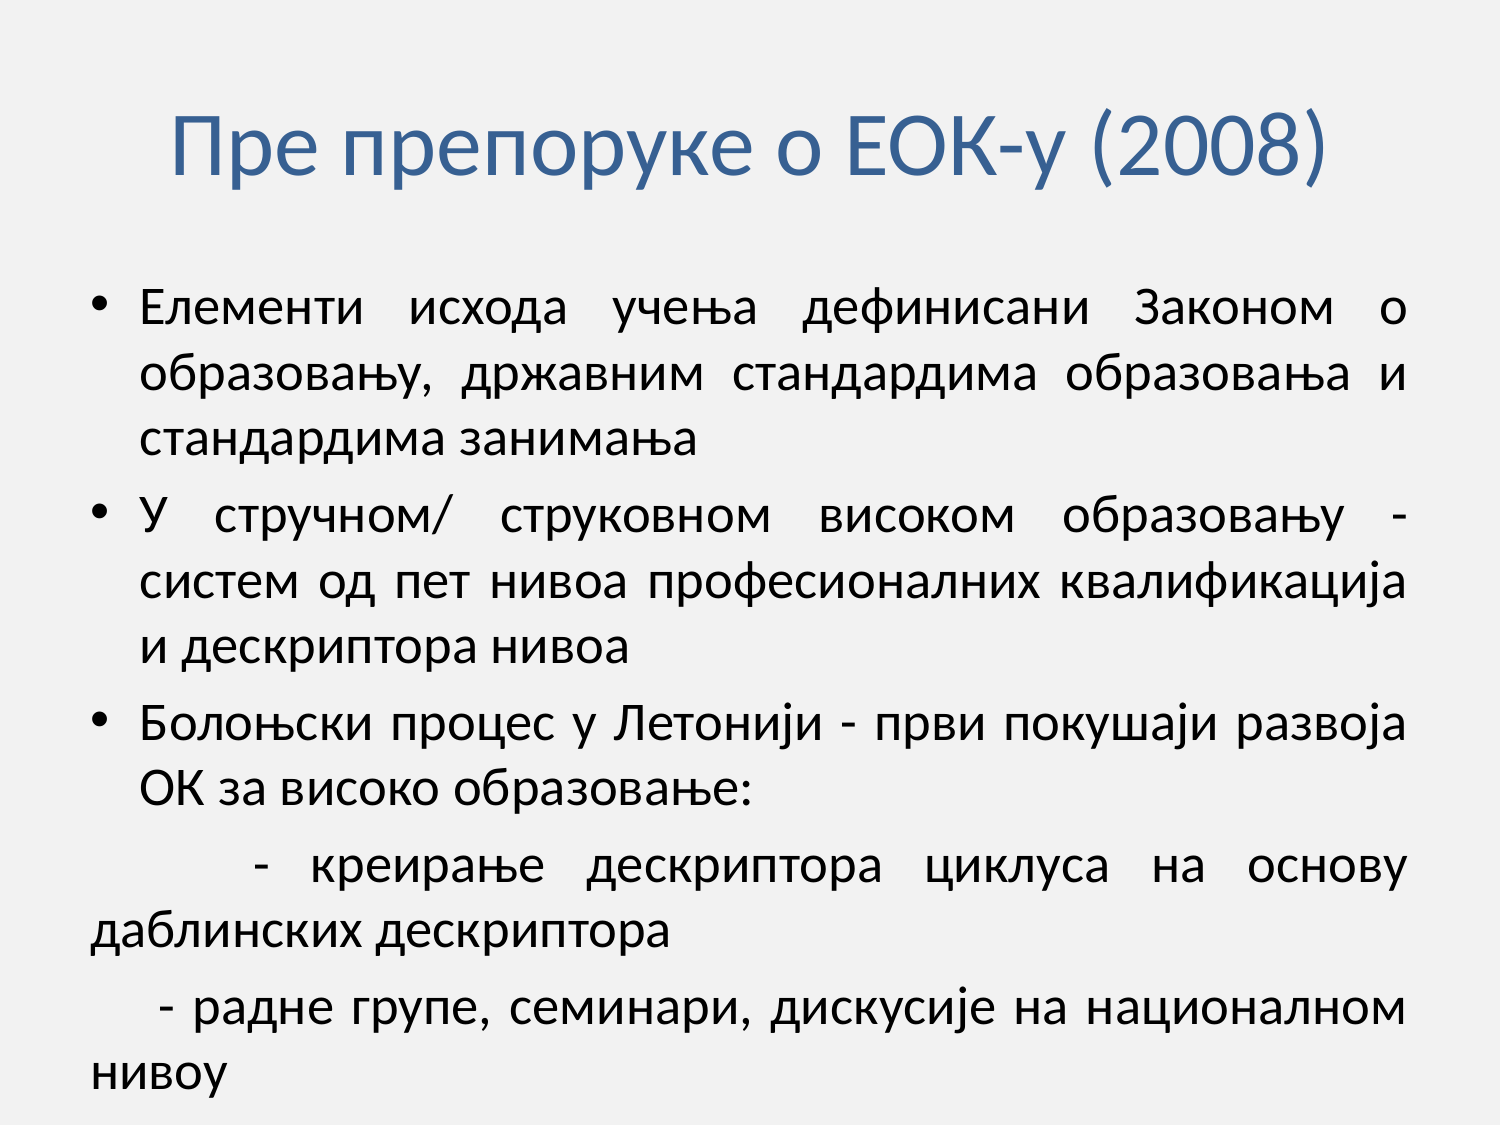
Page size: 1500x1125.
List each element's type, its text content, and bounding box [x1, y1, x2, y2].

list Елементи исхода учења дефинисани Законом о образовању, државним стандардима образовања и стандардима занимања У стручном/ струковном високом образовању - систем од пет нивоа професионалних квалификација и дескриптора нивоа Болоњски процес у Летонији - први покушаји развоја ОК за високо образовање: - креирање дескриптора циклуса на основу даблинских дескриптора - радне групе, семинари, дискусије на националном нивоу [75, 262, 1425, 1113]
title Пре препоруке о ЕОК-у (2008) [0, 45, 1500, 233]
